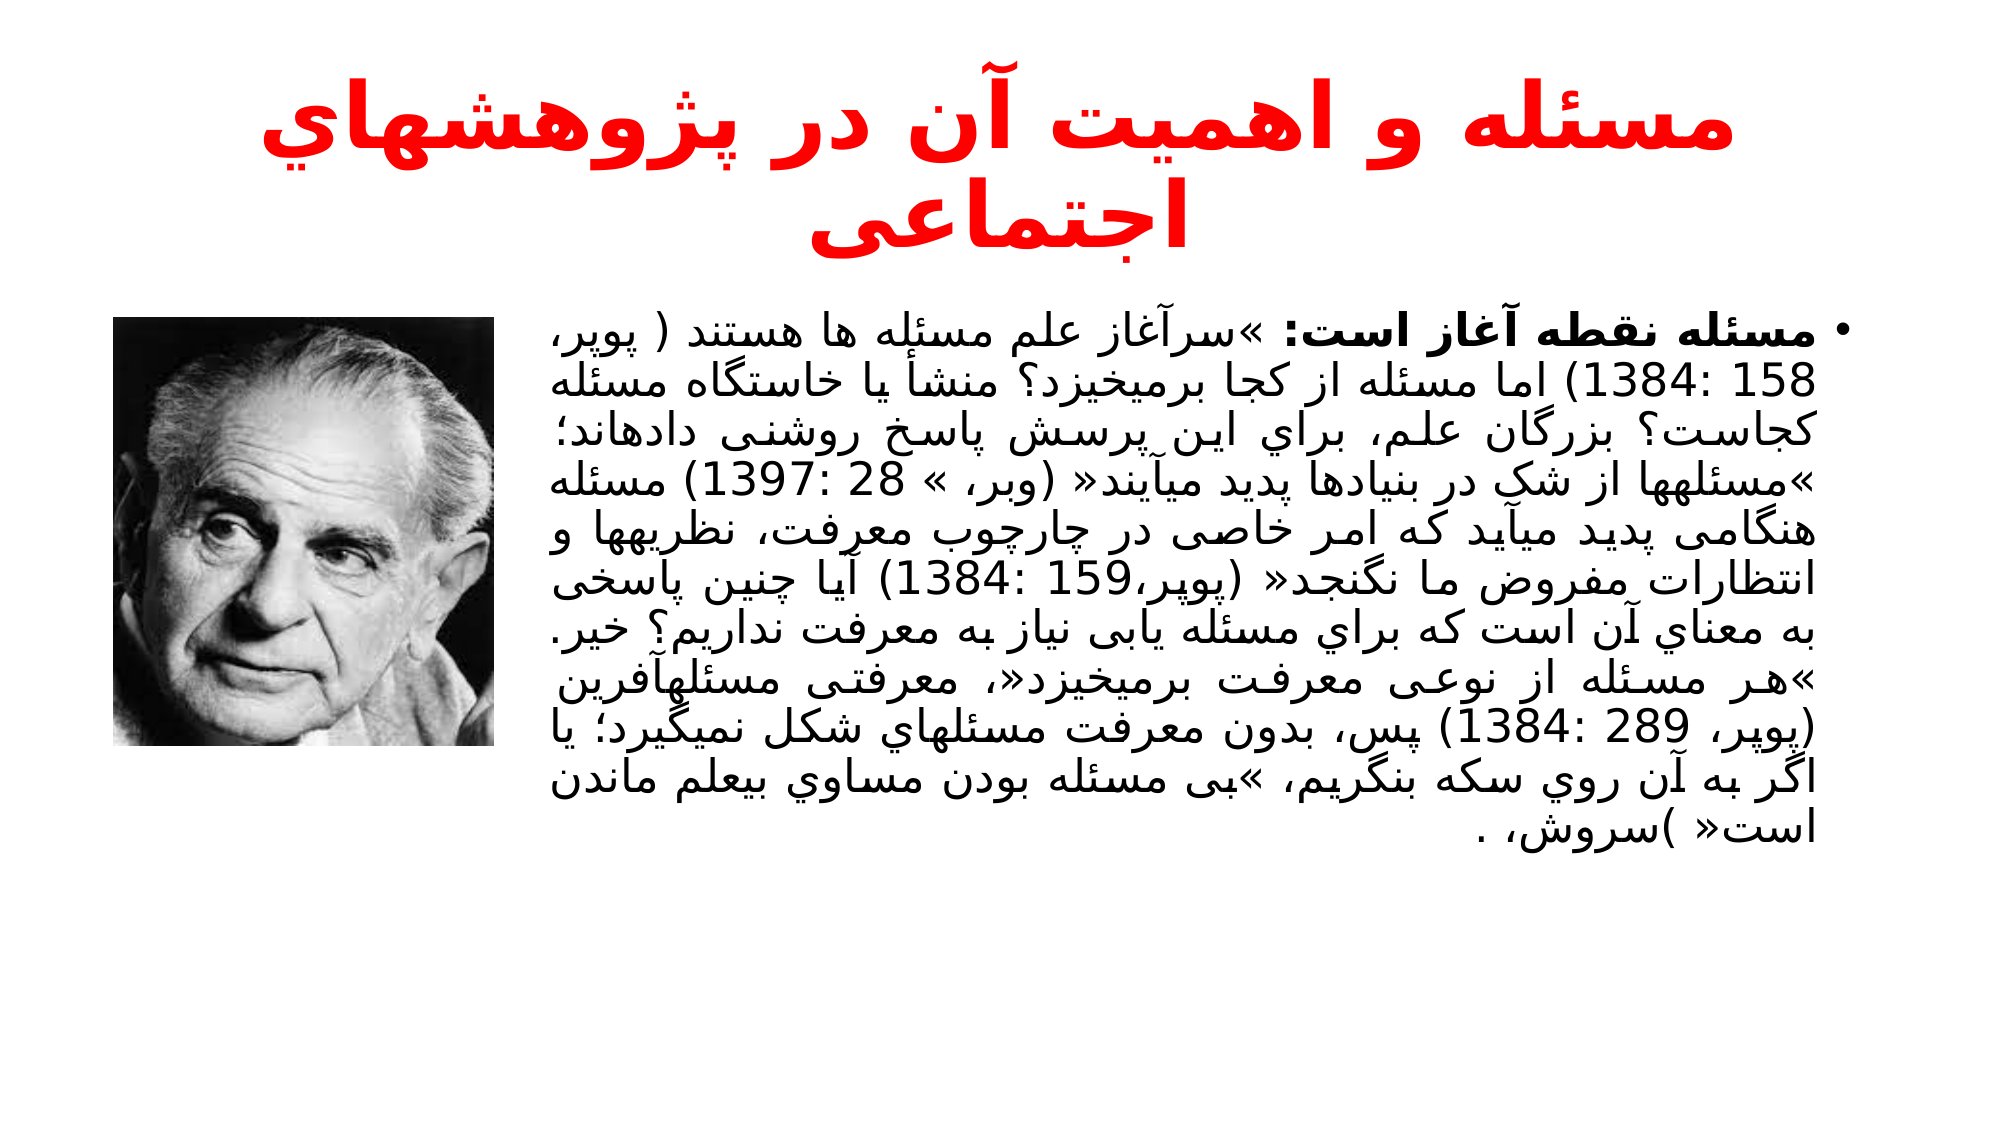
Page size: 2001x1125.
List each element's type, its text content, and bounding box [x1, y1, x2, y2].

list مسئله نقطه آغاز است: »سرآغاز علم مسئله ها هستند ( پوپر، 158 :1384) اما مسئله از کجا برمیخیزد؟ منشأ یا خاستگاه مسئله کجاست؟ بزرگان علم، براي این پرسش پاسخ روشنی دادهاند؛ »مسئلهها از شک در بنیادها پدید میآیند« (وبر، » 28 :1397) مسئله هنگامی پدید میآید که امر خاصی در چارچوب معرفت، نظریهها و انتظارات مفروض ما نگنجد« (پوپر،159 :1384) آیا چنین پاسخی به معناي آن است که براي مسئله یابی نیاز به معرفت نداریم؟ خیر. »هر مسئله از نوعی معرفت برمیخیزد«، معرفتی مسئلهآفرین (پوپر، 289 :1384) پس، بدون معرفت مسئلهاي شکل نمیگیرد؛ یا اگر به آن روي سکه بنگریم، »بی مسئله بودن مساوي بیعلم ماندن است« )سروش، . [533, 299, 1863, 1014]
picture [113, 317, 494, 746]
title مسئله و اهمیت آن در پژوهشهاي اجتماعی [137, 59, 1863, 278]
